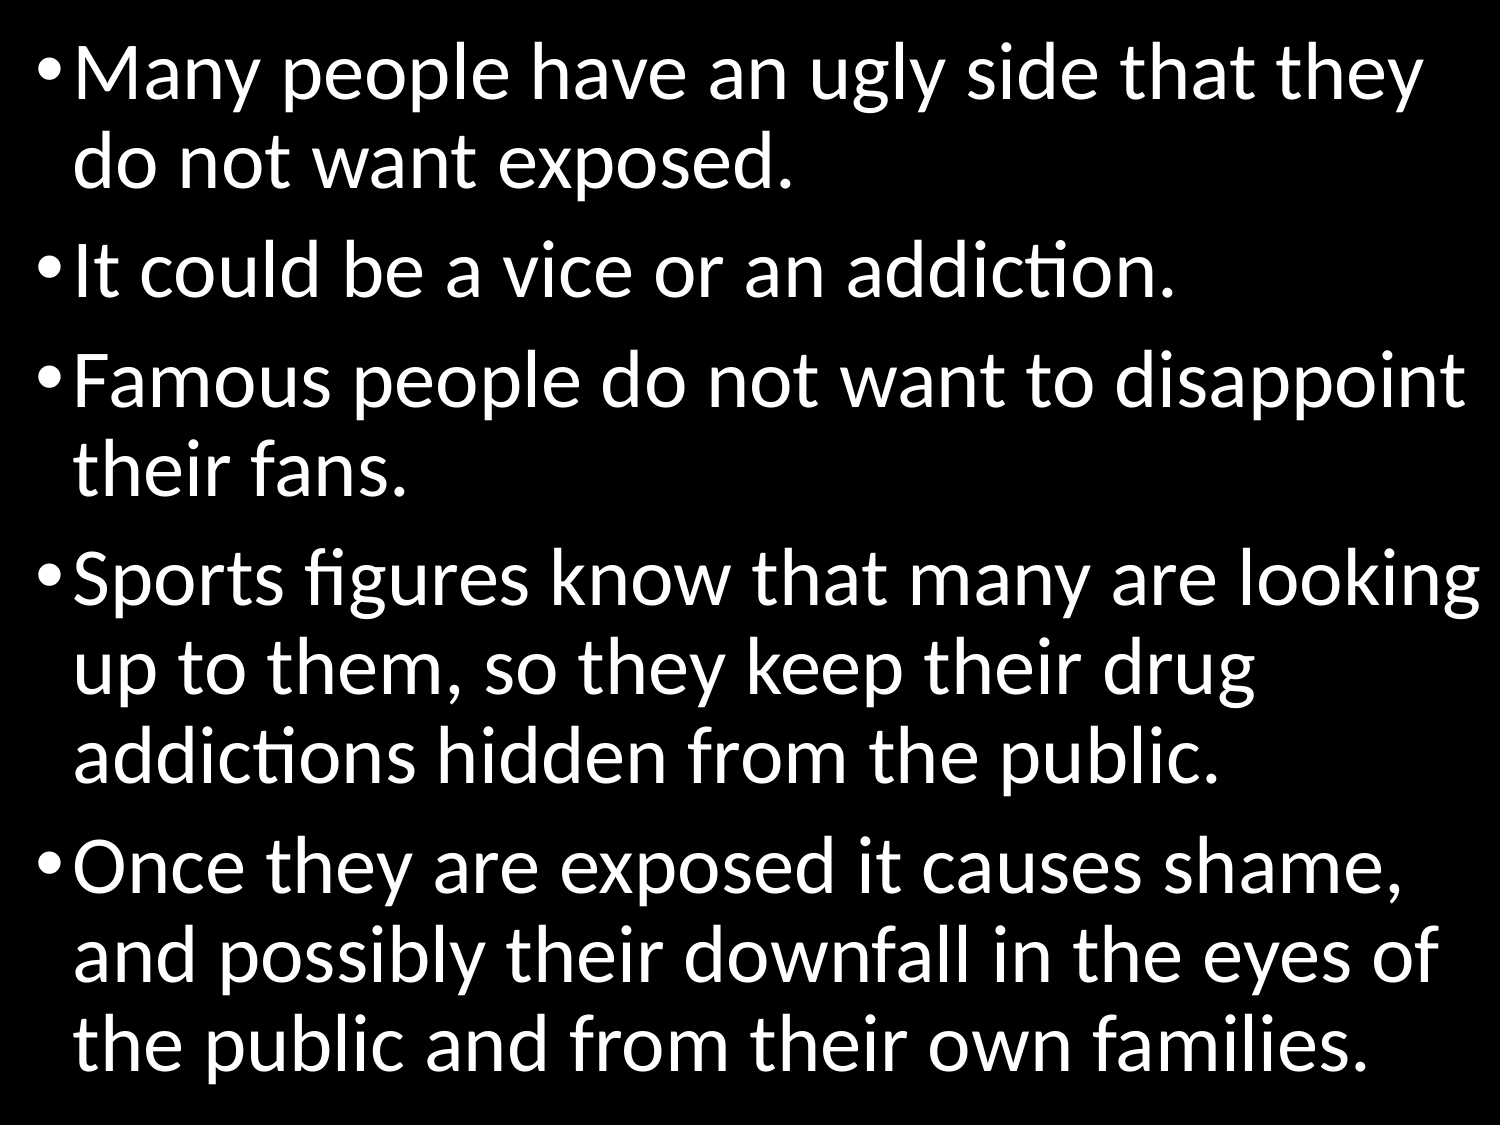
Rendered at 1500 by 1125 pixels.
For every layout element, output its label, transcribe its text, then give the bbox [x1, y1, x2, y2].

list Many people have an ugly side that they do not want exposed. It could be a vice or an addiction. Famous people do not want to disappoint their fans. Sports figures know that many are looking up to them, so they keep their drug addictions hidden from the public. Once they are exposed it causes shame, and possibly their downfall in the eyes of the public and from their own families. [20, 20, 1500, 1101]
